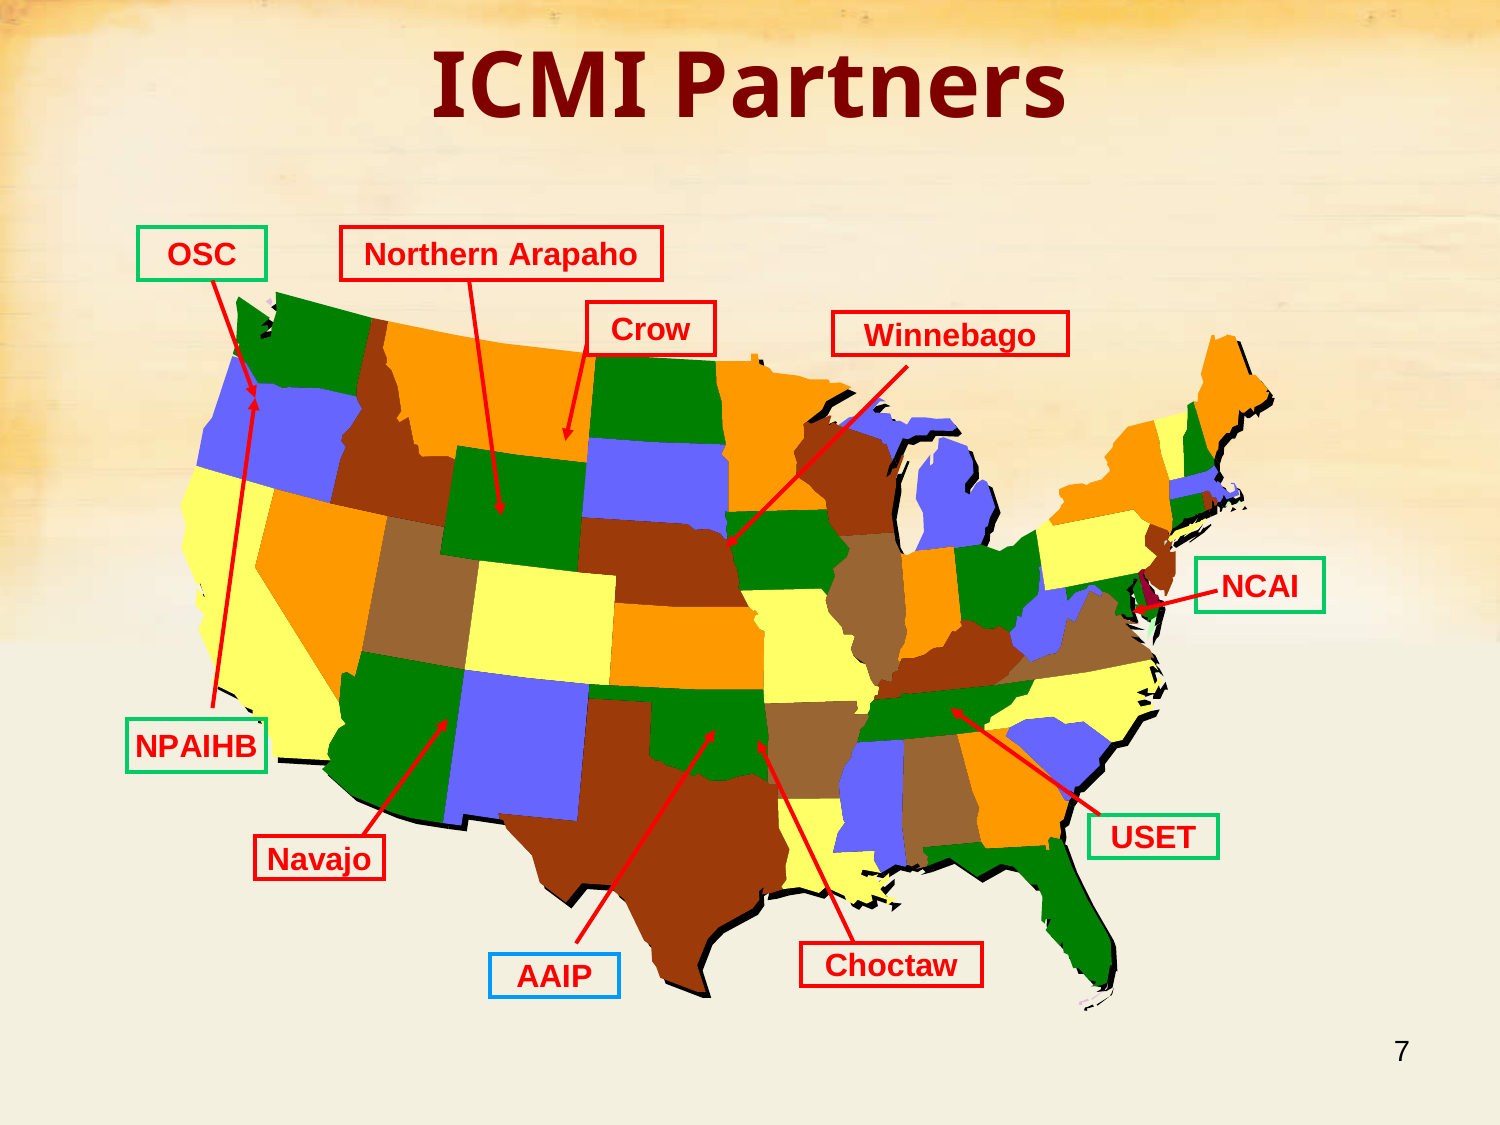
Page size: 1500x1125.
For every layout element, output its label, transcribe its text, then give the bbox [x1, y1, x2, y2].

picture [0, 0, 1500, 1125]
slide_number 7 [1074, 1024, 1426, 1103]
title ICMI Partners [112, 0, 1388, 163]
